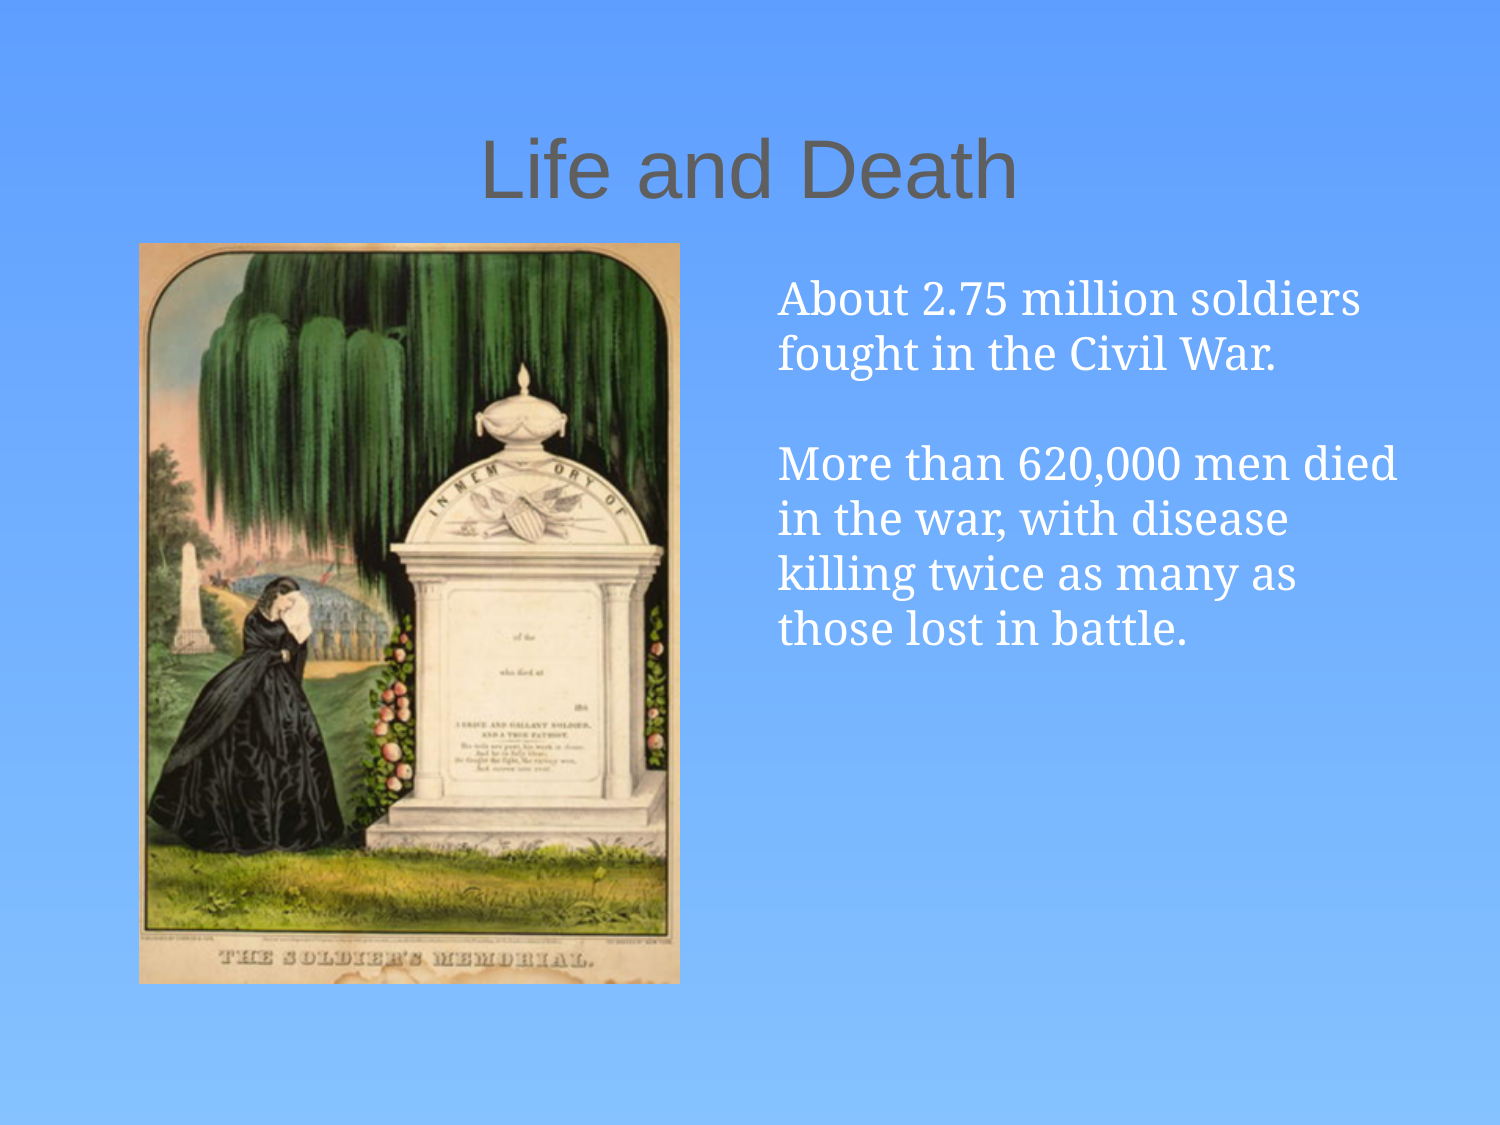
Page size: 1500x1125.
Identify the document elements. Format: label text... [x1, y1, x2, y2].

title Life and Death [74, 101, 1426, 229]
list About 2.75 million soldiers fought in the Civil War. More than 620,000 men died in the war, with disease killing twice as many as those lost in battle. [762, 262, 1426, 1006]
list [139, 243, 680, 985]
